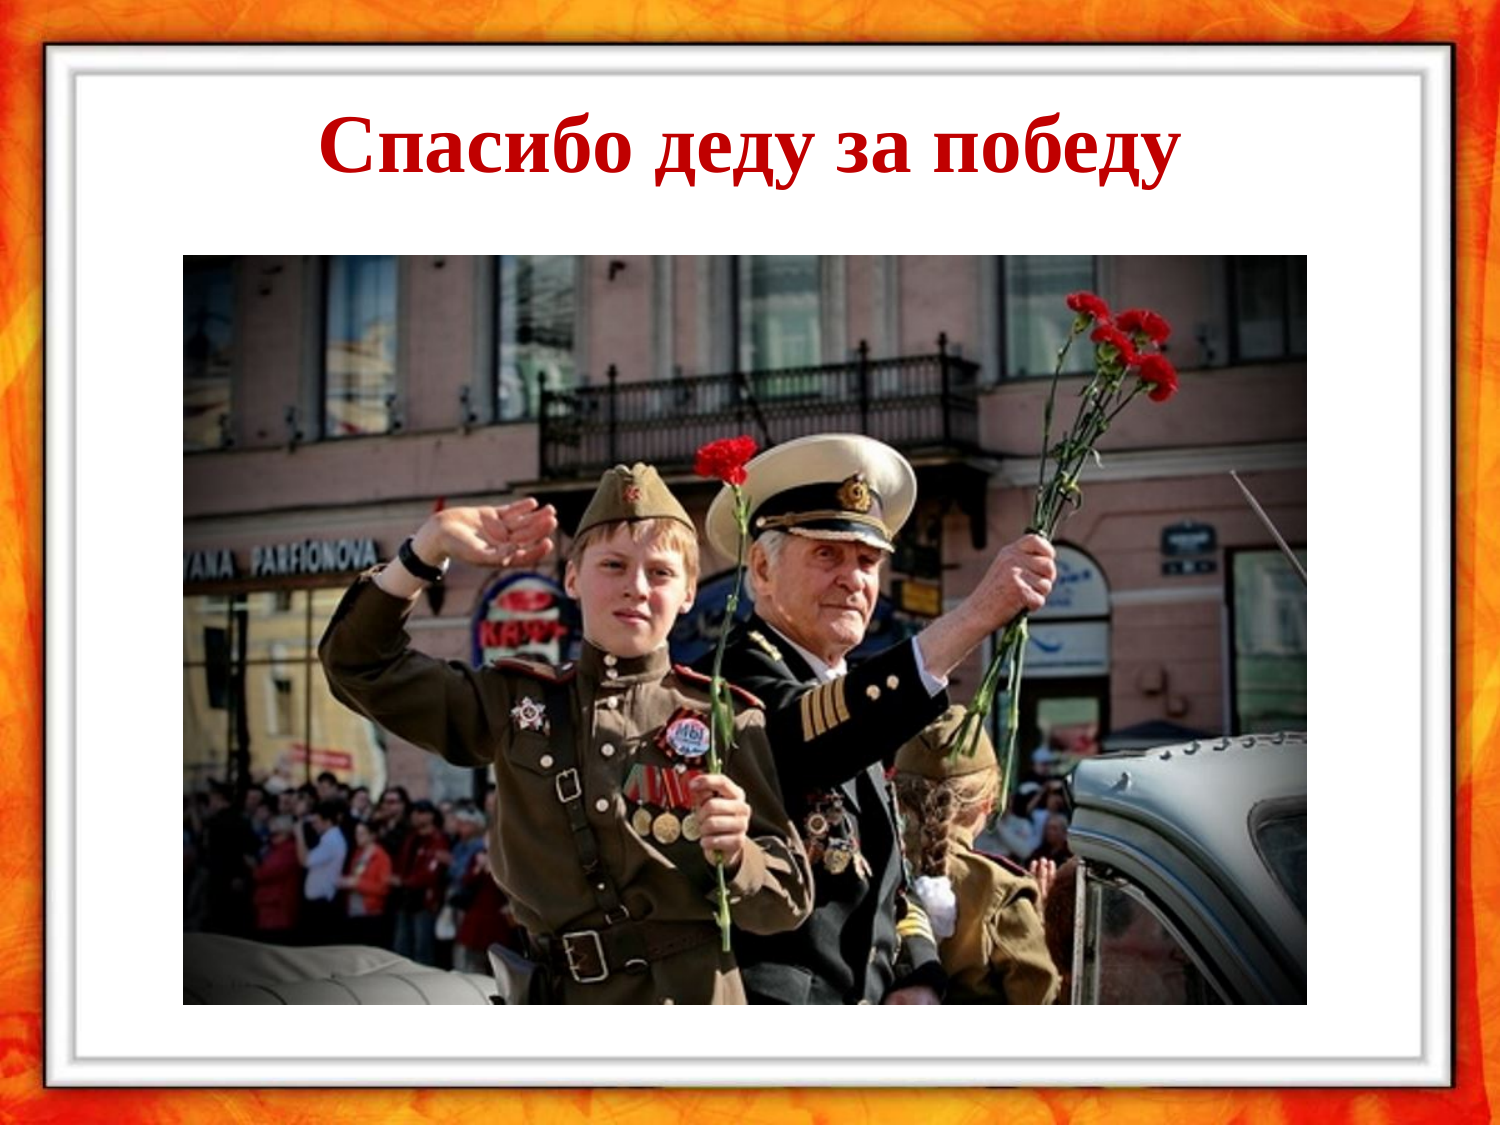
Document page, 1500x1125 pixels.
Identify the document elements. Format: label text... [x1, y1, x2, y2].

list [182, 255, 1307, 1006]
title Спасибо деду за победу [75, 45, 1425, 233]
picture [0, 0, 1500, 1125]
